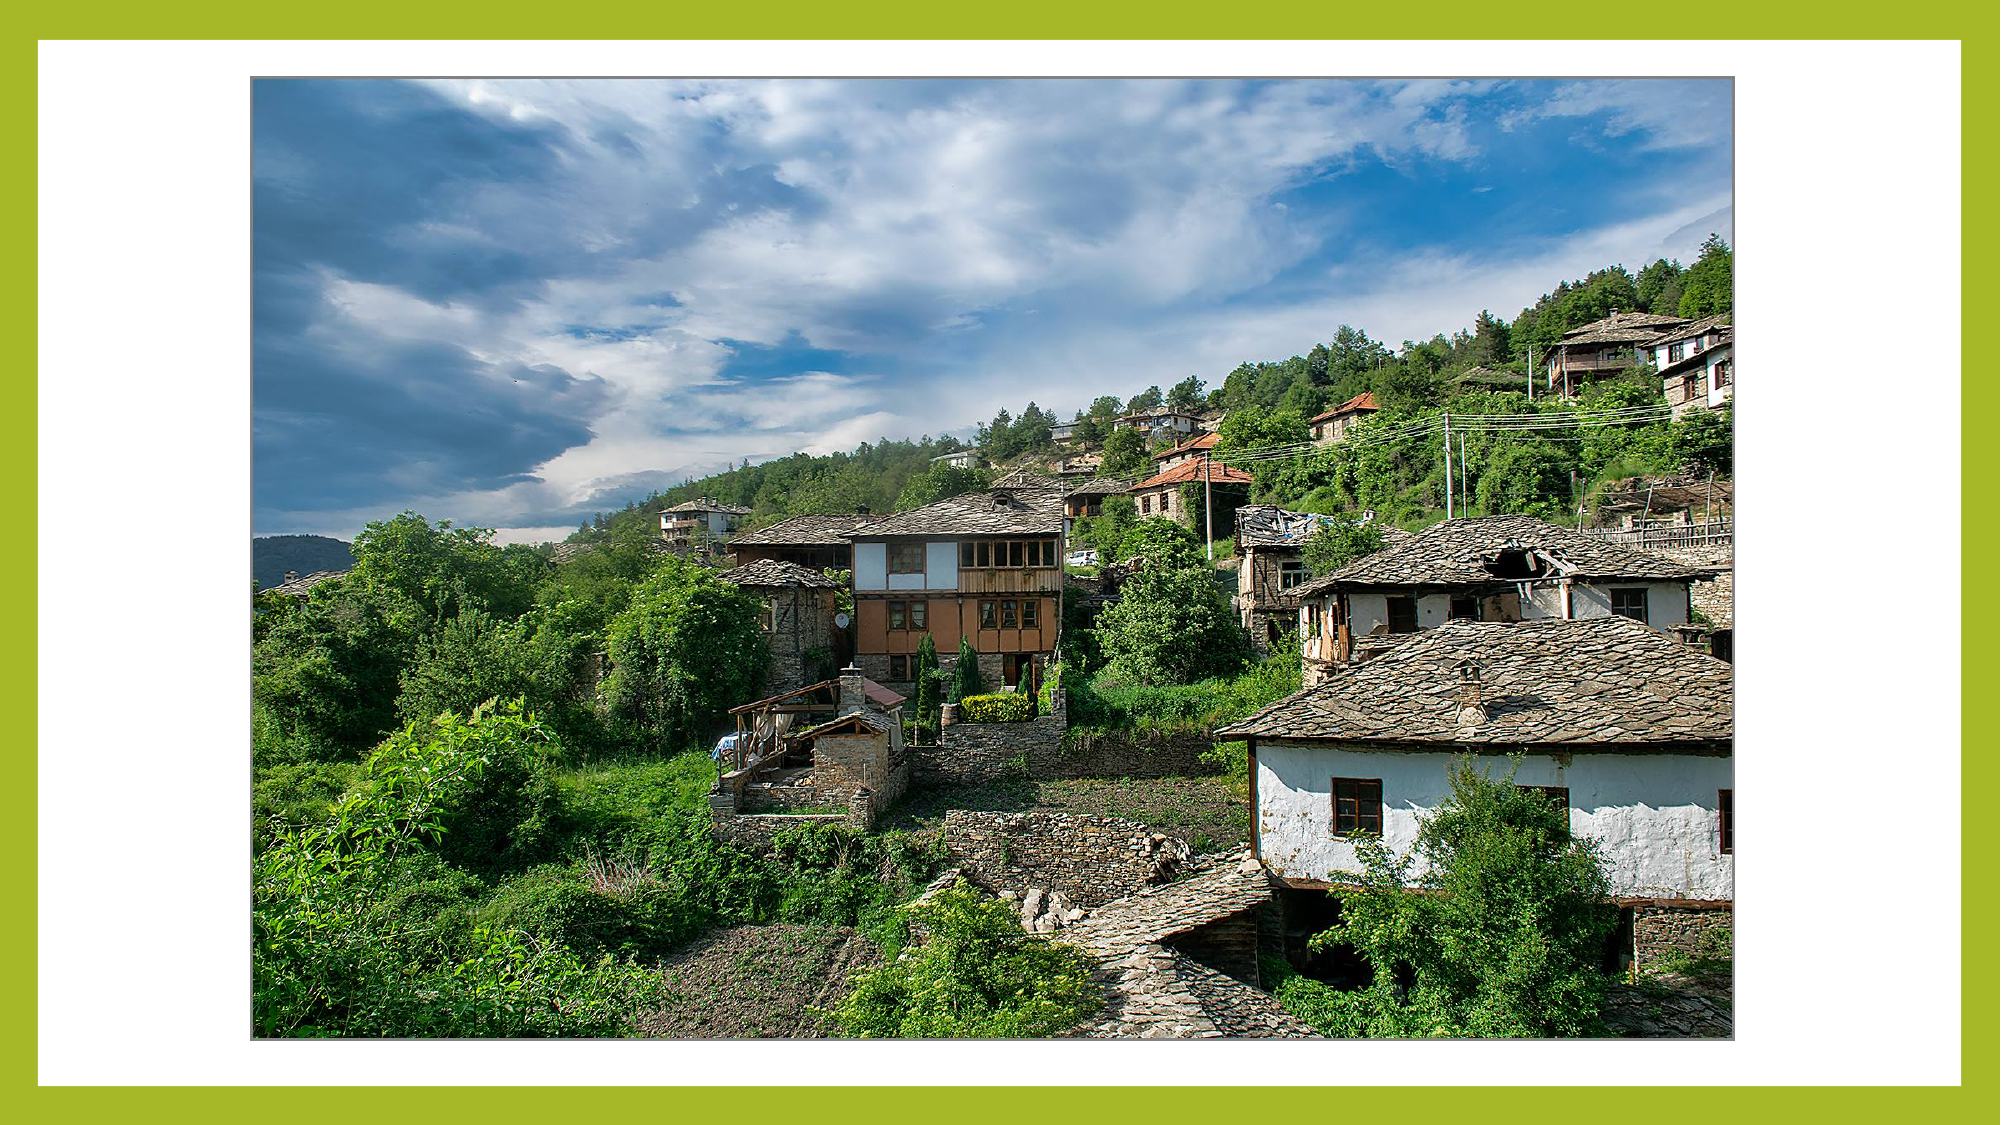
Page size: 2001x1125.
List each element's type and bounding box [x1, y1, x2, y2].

picture [250, 75, 1735, 1041]
